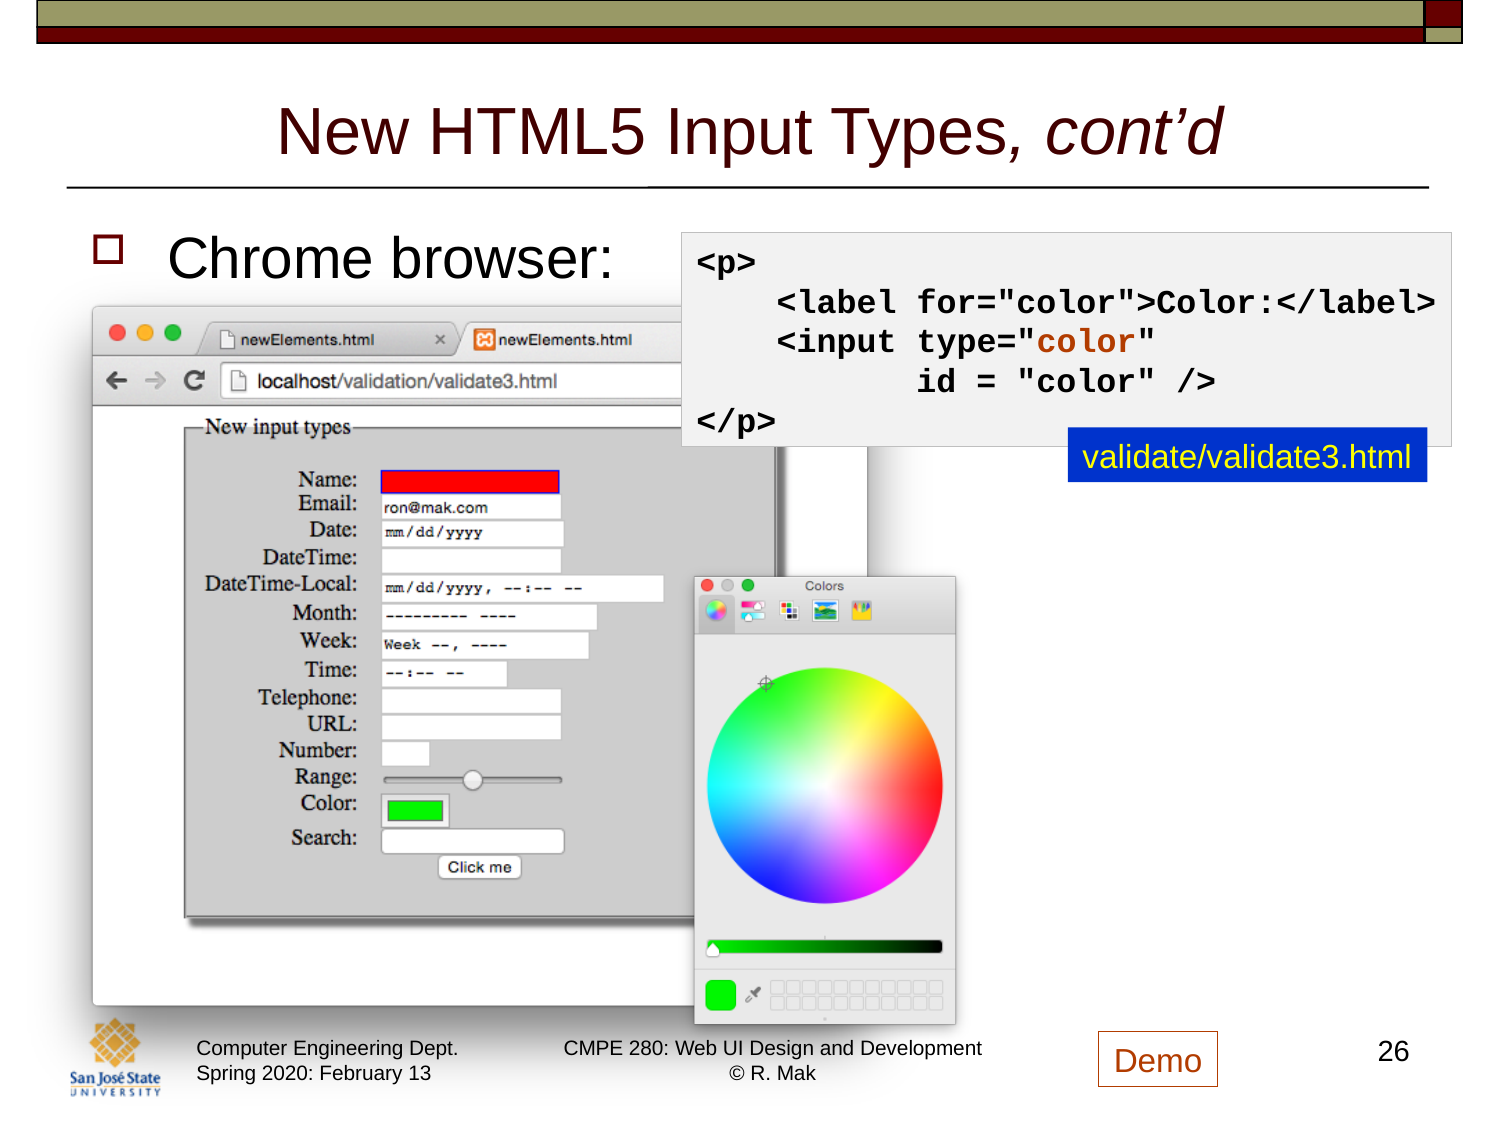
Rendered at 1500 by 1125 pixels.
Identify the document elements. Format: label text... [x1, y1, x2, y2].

slide_number 26 [1335, 1025, 1425, 1100]
text_box <p> <label for="color">Color:</label> <input type="color" id = "color" /> </p> [681, 232, 1452, 447]
text_box validate/validate3.html [1067, 427, 1428, 483]
list Chrome browser: [75, 212, 1425, 260]
text_box Demo [1098, 1031, 1218, 1087]
title New HTML5 Input Types, cont’d [75, 67, 1425, 175]
picture [14, 262, 975, 1117]
